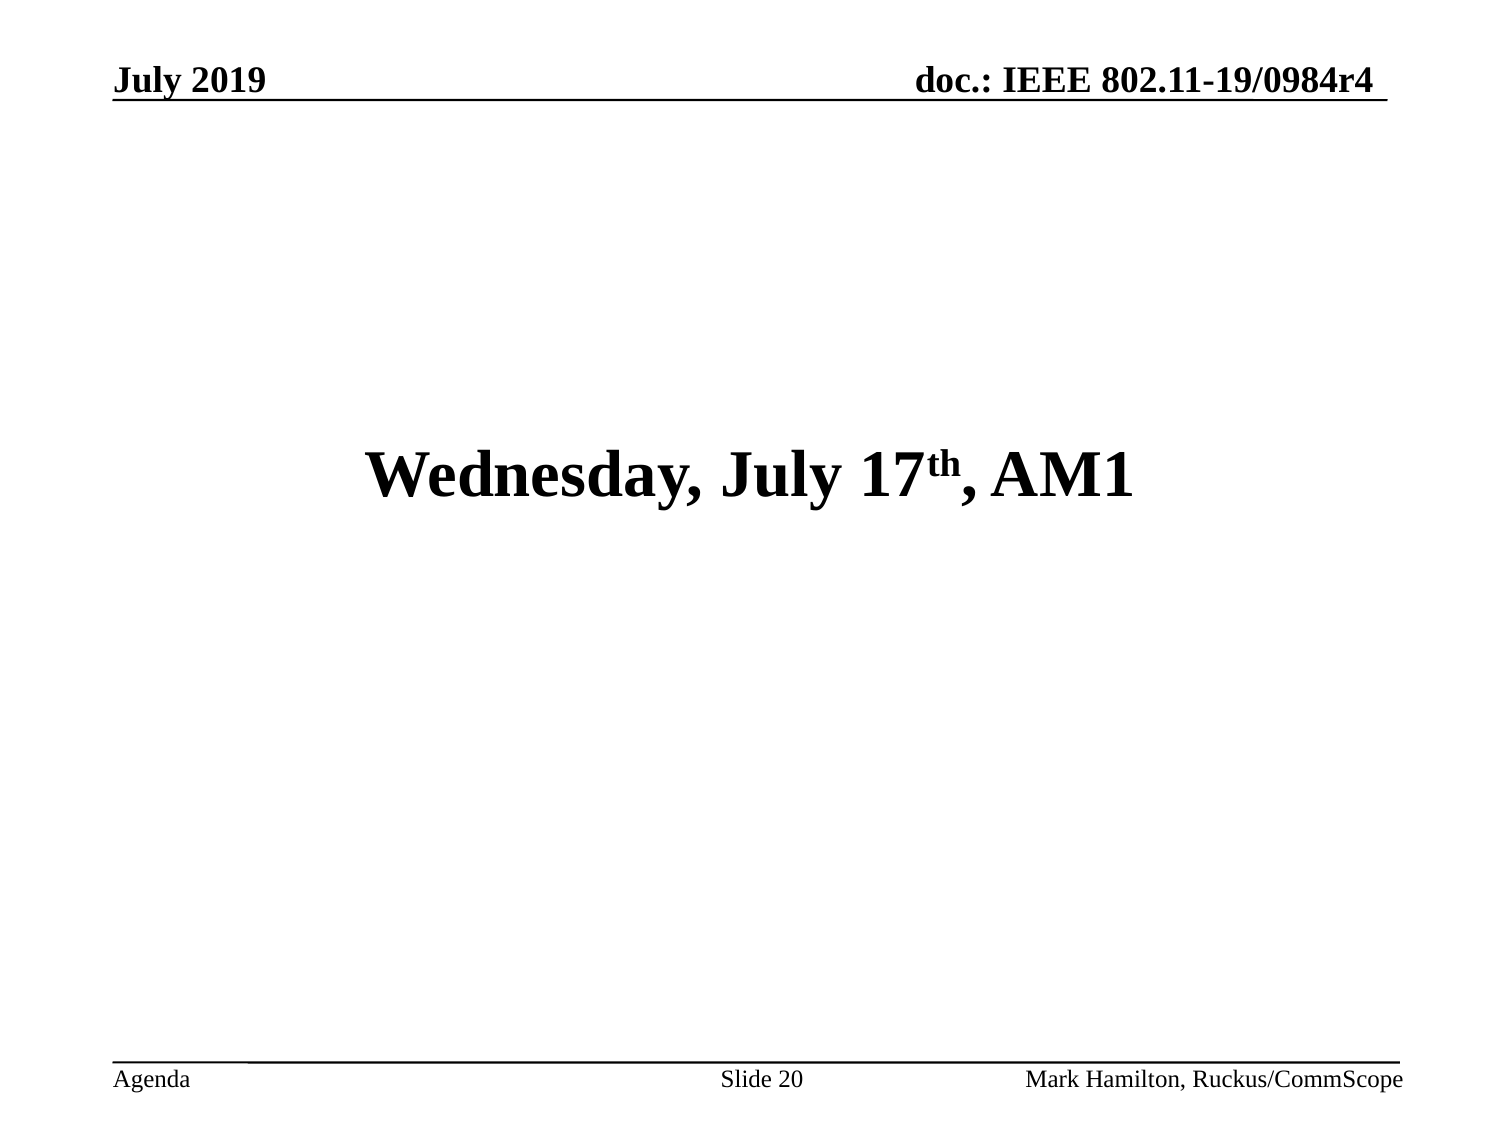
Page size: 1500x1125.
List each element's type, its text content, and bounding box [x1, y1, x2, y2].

title Wednesday, July 17th, AM1 [112, 349, 1388, 591]
